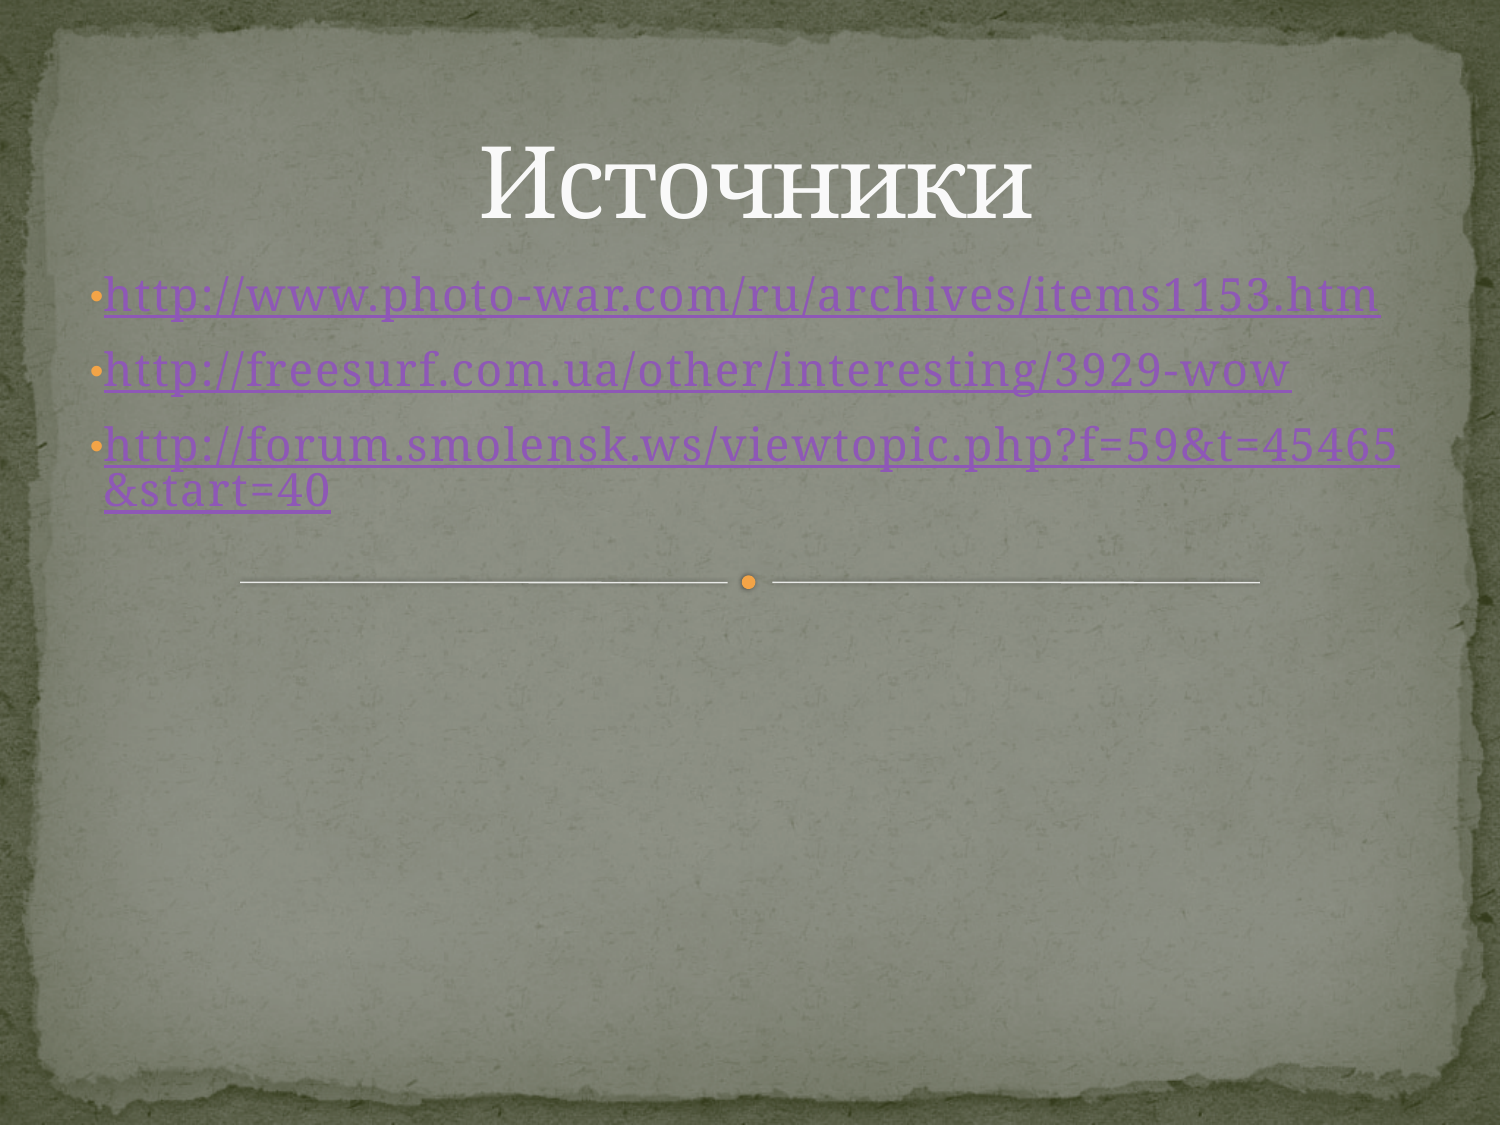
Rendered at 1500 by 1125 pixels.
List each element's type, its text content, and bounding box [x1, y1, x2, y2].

title Источники [74, 105, 1438, 247]
subtitle http://www.photo-war.com/ru/archives/items1153.htm http://freesurf.com.ua/other/interesting/3929-wow http://forum.smolensk.ws/viewtopic.php?f=59&t=45465&start=40 [75, 257, 1438, 795]
